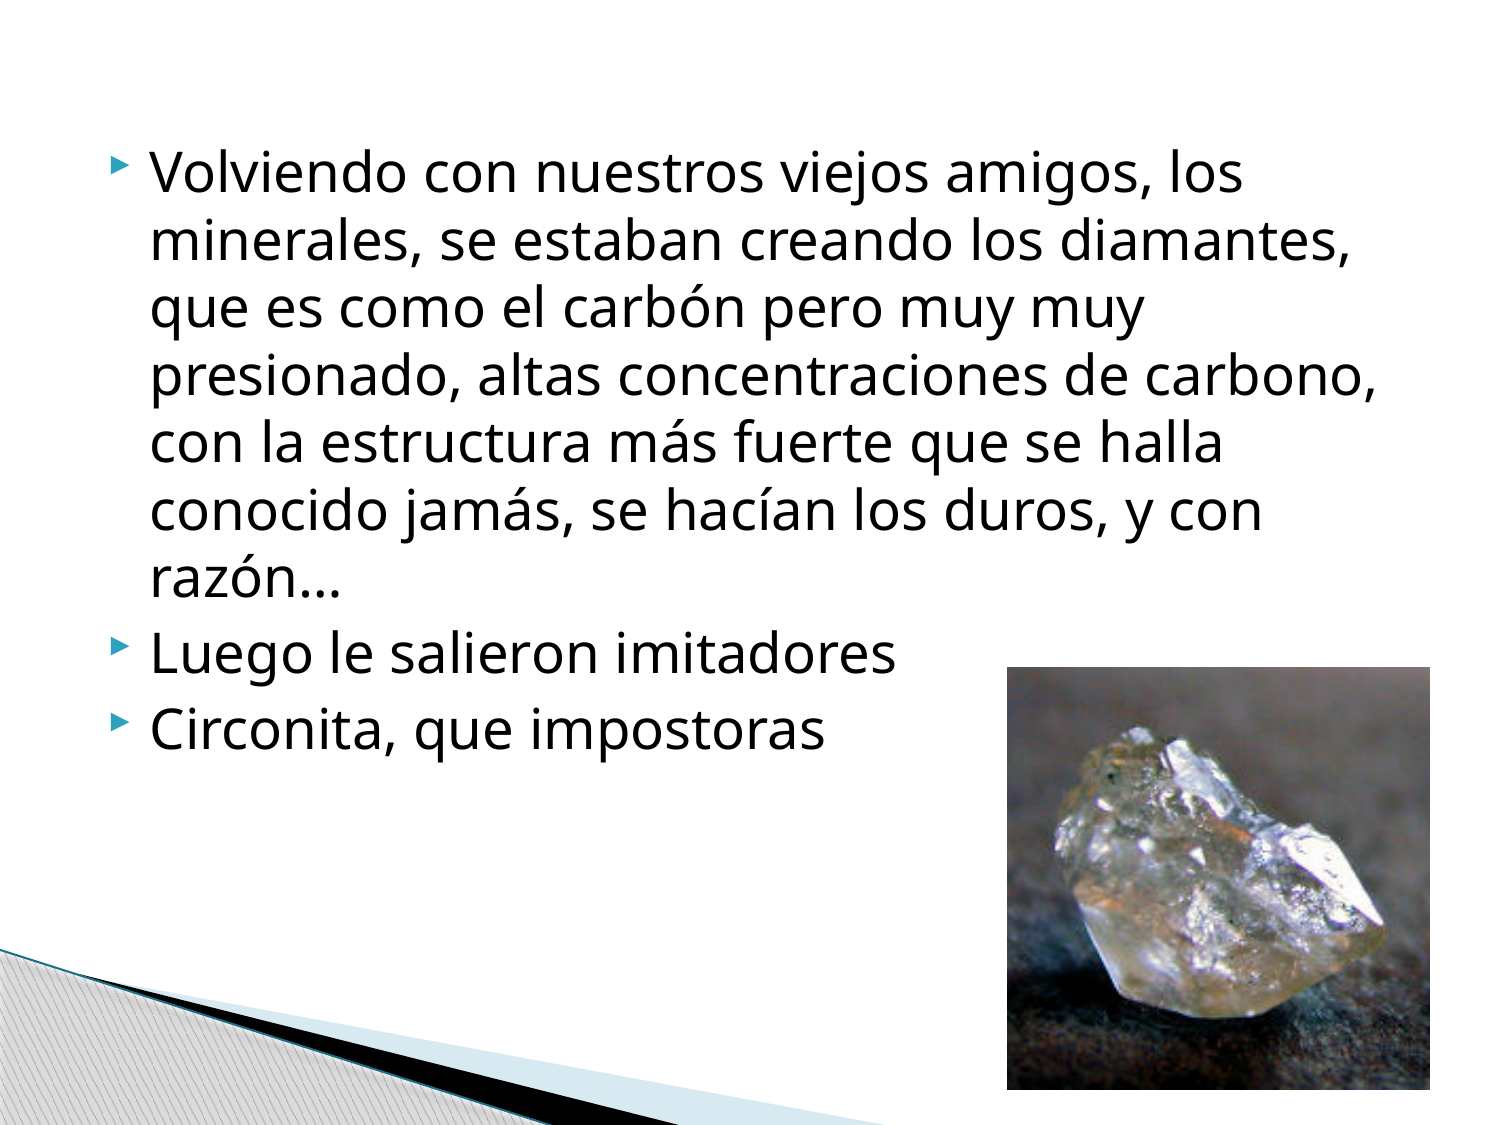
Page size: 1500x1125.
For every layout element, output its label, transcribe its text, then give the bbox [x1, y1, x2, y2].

picture [1007, 667, 1430, 1091]
list Volviendo con nuestros viejos amigos, los minerales, se estaban creando los diamantes, que es como el carbón pero muy muy presionado, altas concentraciones de carbono, con la estructura más fuerte que se halla conocido jamás, se hacían los duros, y con razón… Luego le salieron imitadores Circonita, que impostoras [75, 128, 1425, 986]
